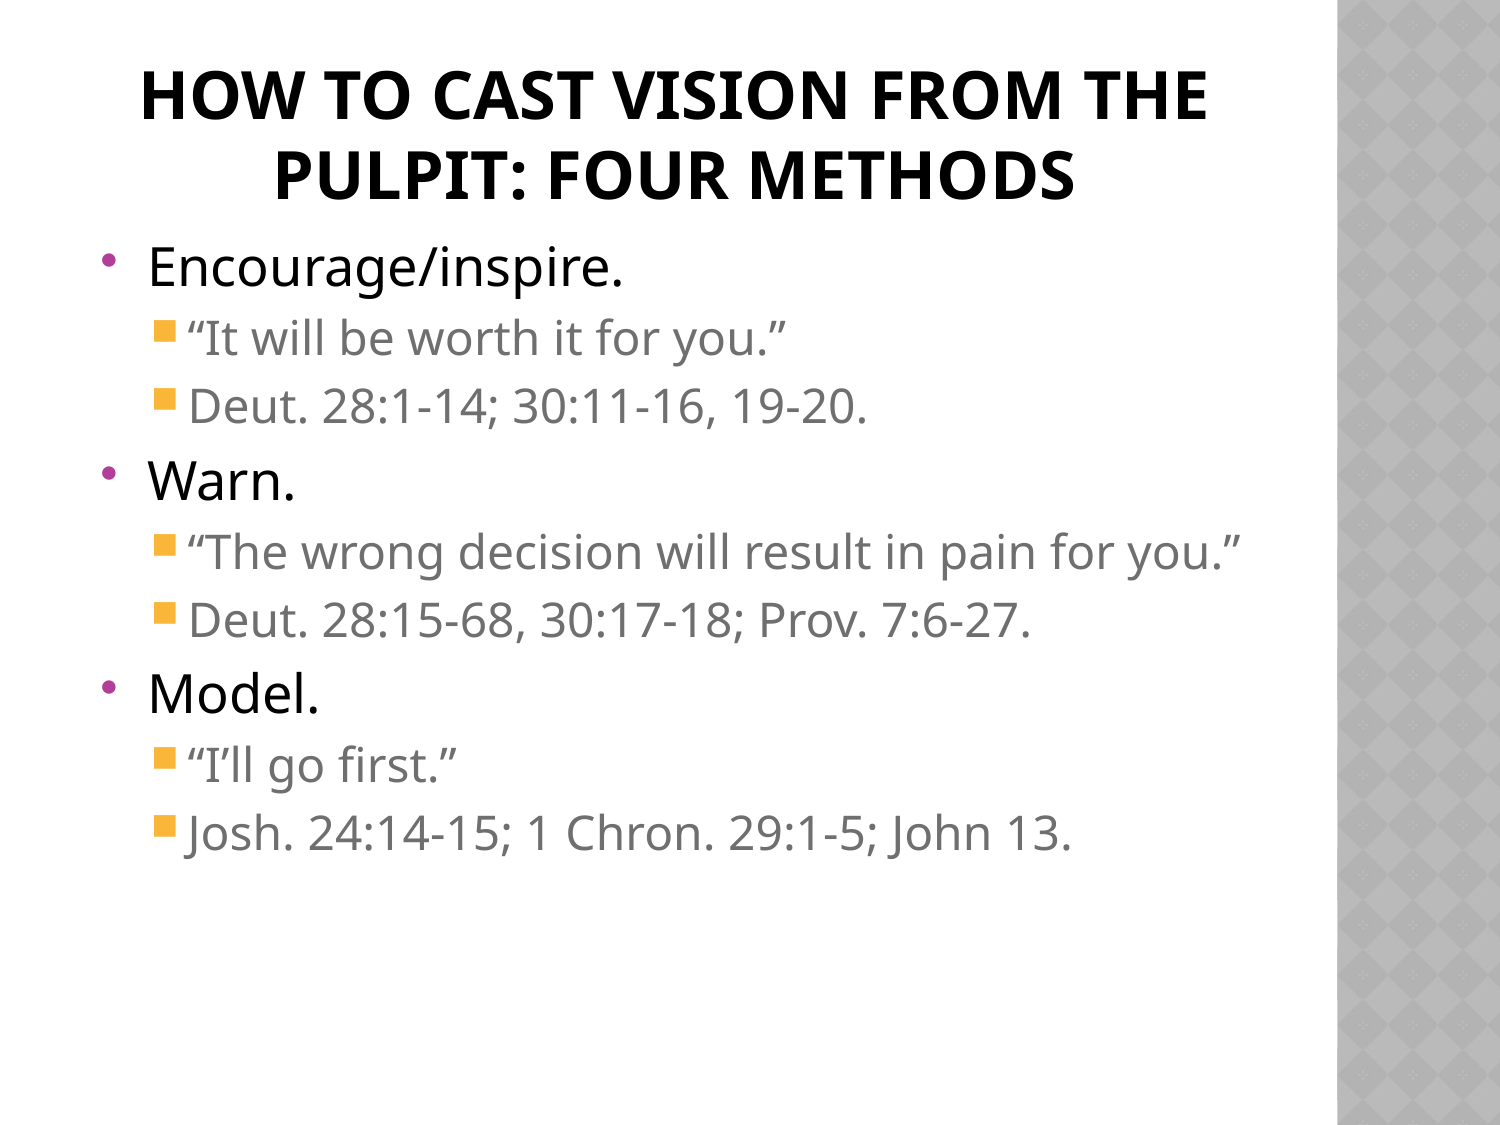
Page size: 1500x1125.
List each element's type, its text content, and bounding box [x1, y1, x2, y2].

title How to Cast vision from the Pulpit: Four Methods [75, 37, 1275, 213]
list Encourage/inspire. “It will be worth it for you.” Deut. 28:1-14; 30:11-16, 19-20. Warn. “The wrong decision will result in pain for you.” Deut. 28:15-68, 30:17-18; Prov. 7:6-27. Model. “I’ll go first.” Josh. 24:14-15; 1 Chron. 29:1-5; John 13. [87, 224, 1425, 1025]
